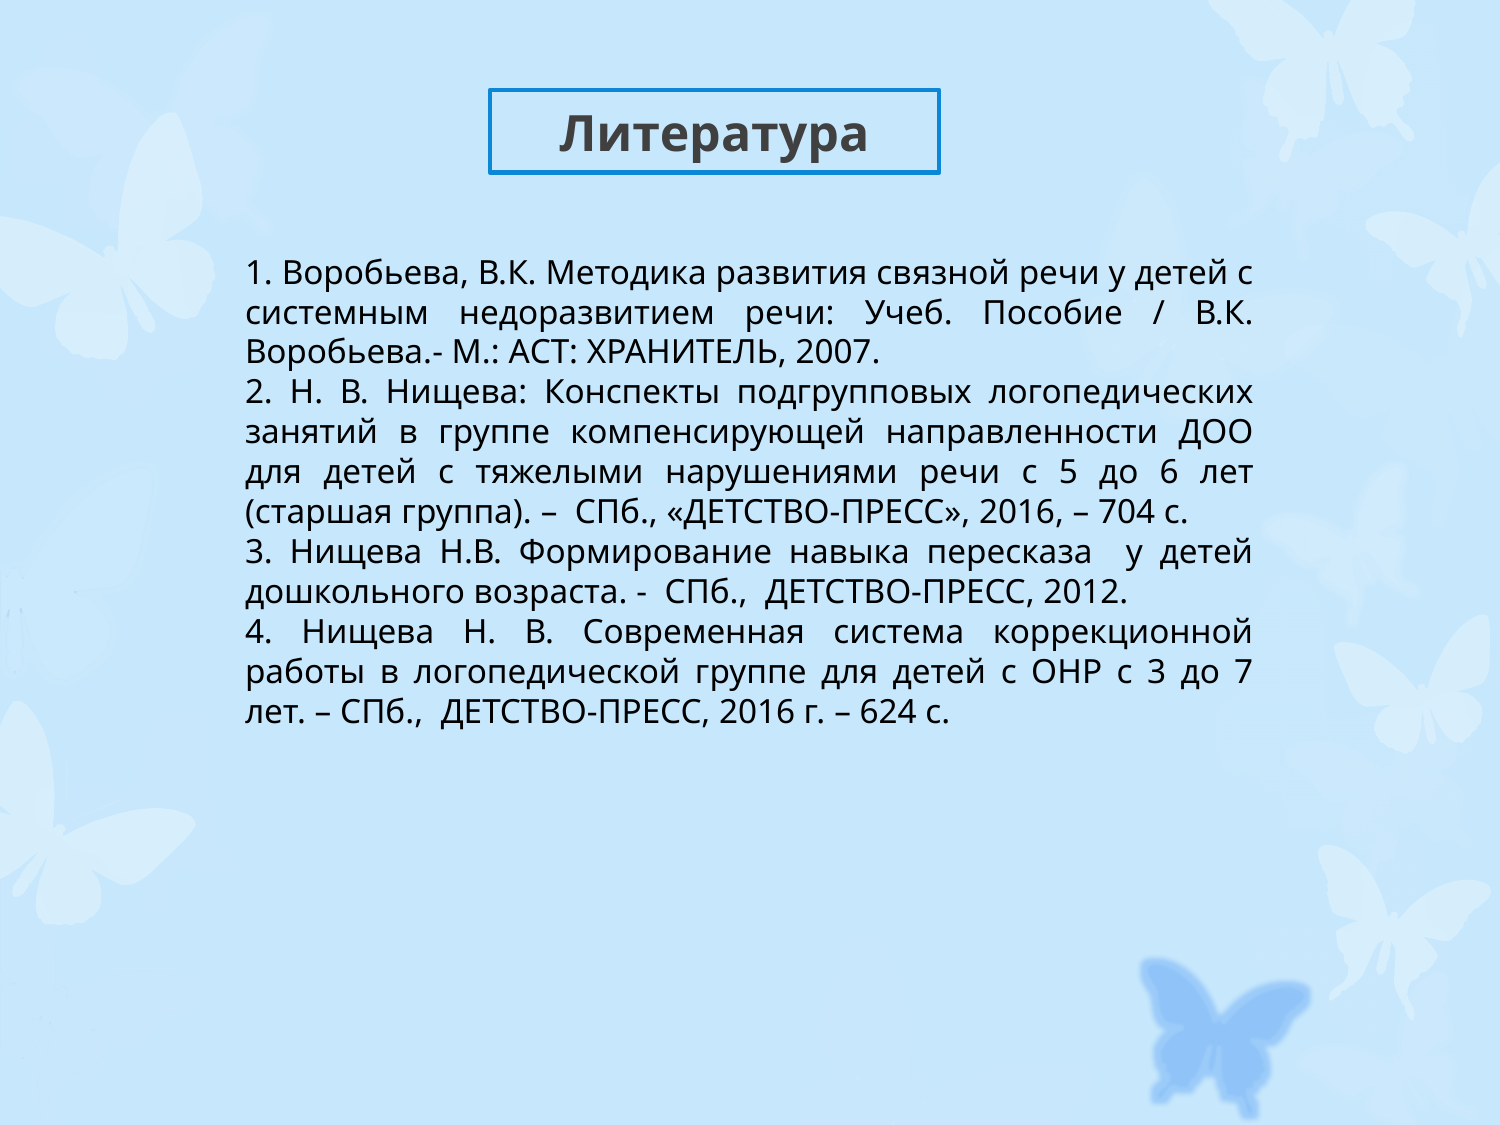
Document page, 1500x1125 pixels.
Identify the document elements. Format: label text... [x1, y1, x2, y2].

text_box 1. Воробьева, В.К. Методика развития связной речи у детей с системным недоразвитием речи: Учеб. Пособие / В.К. Воробьева.- М.: АСТ: ХРАНИТЕЛЬ, 2007. 2. Н. В. Нищева: Конспекты подгрупповых логопедических занятий в группе компенсирующей направленности ДОО для детей с тяжелыми нарушениями речи с 5 до 6 лет (старшая группа). – СПб., «ДЕТСТВО-ПРЕСС», 2016, – 704 с. 3. Нищева Н.В. Формирование навыка пересказа у детей дошкольного возраста. - СПб., ДЕТСТВО-ПРЕСС, 2012. 4. Нищева Н. В. Современная система коррекционной работы в логопедической группе для детей с ОНР с 3 до 7 лет. – СПб., ДЕТСТВО-ПРЕСС, 2016 г. – 624 с. [230, 243, 1270, 813]
title Литература [490, 90, 939, 173]
